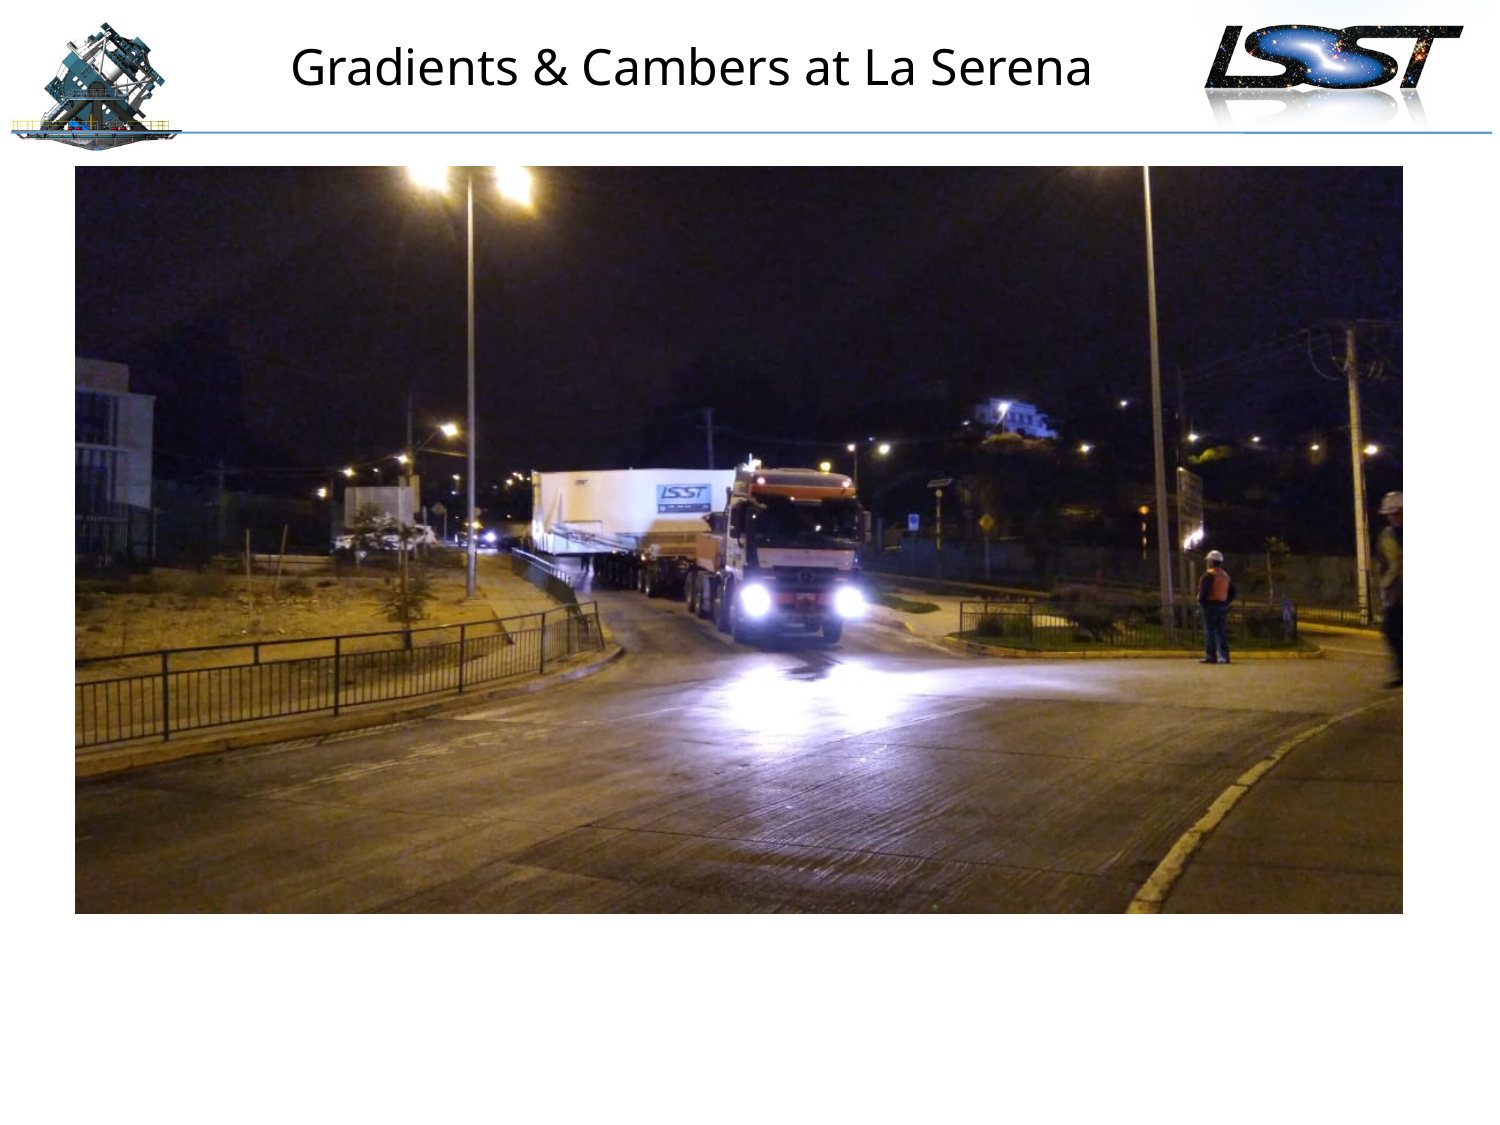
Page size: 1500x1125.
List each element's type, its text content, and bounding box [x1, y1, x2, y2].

title Gradients & Cambers at La Serena [275, 23, 1203, 115]
picture [10, 14, 188, 131]
picture [10, 134, 188, 151]
picture [74, 0, 1492, 914]
